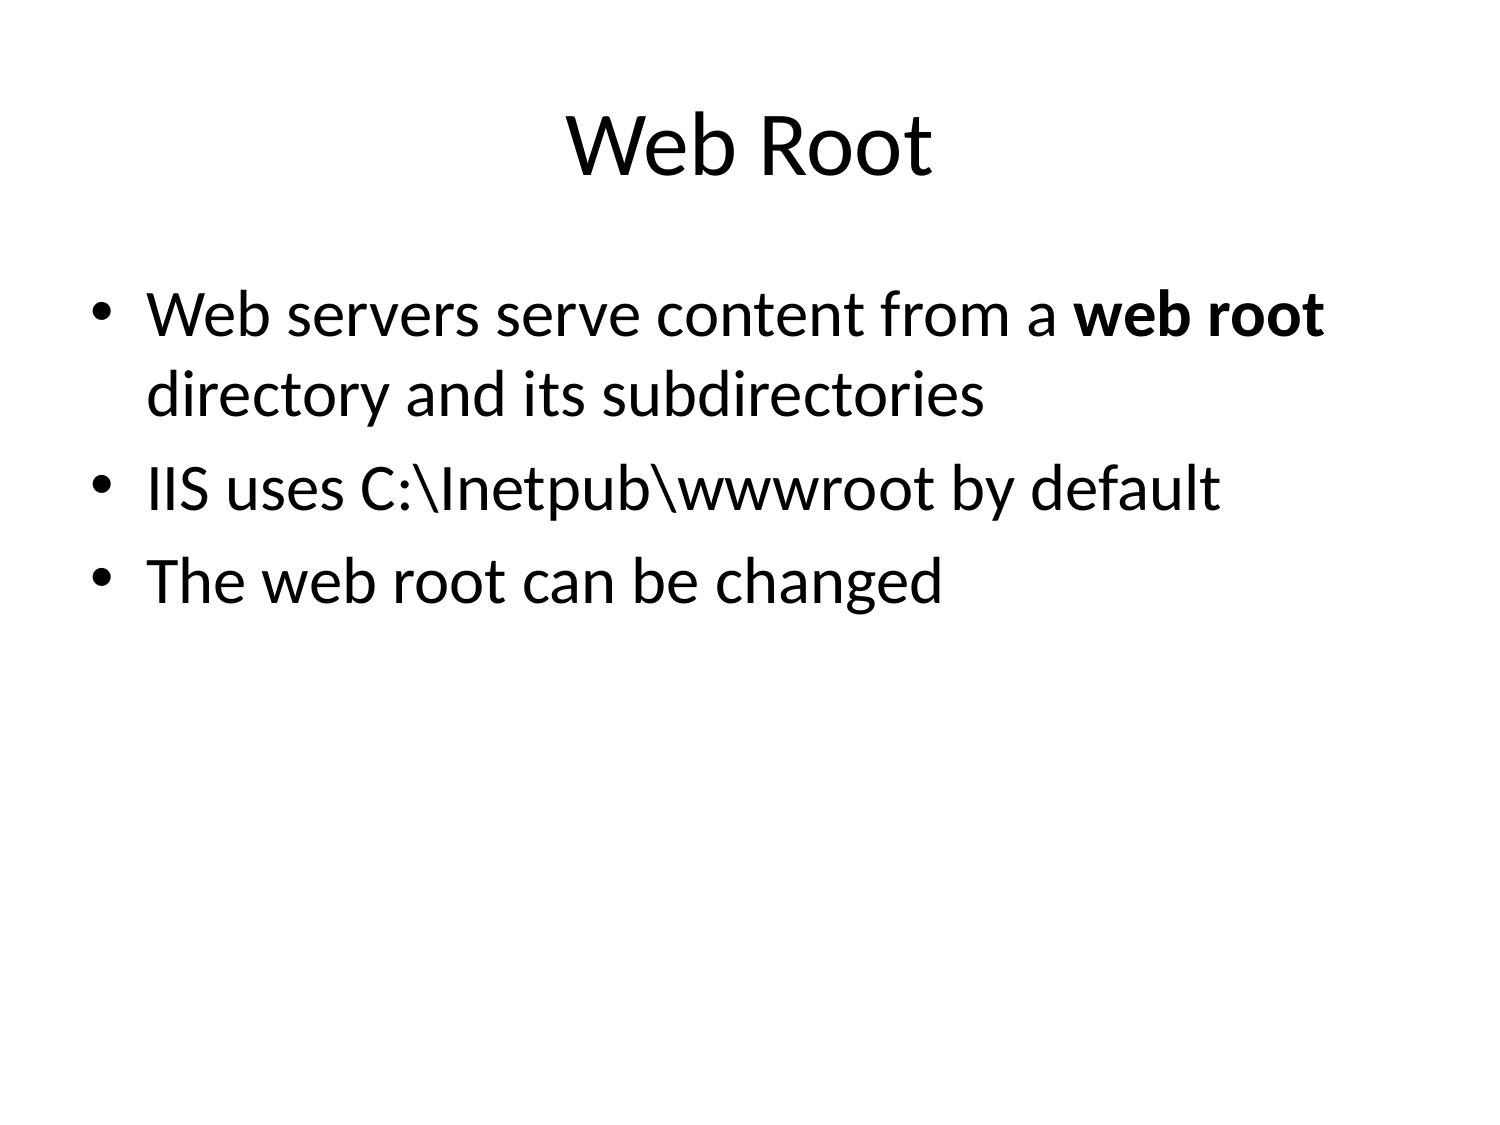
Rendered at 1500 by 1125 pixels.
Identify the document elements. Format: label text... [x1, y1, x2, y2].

title Web Root [75, 45, 1425, 233]
list Web servers serve content from a web root directory and its subdirectories IIS uses C:\Inetpub\wwwroot by default The web root can be changed [75, 262, 1425, 1005]
